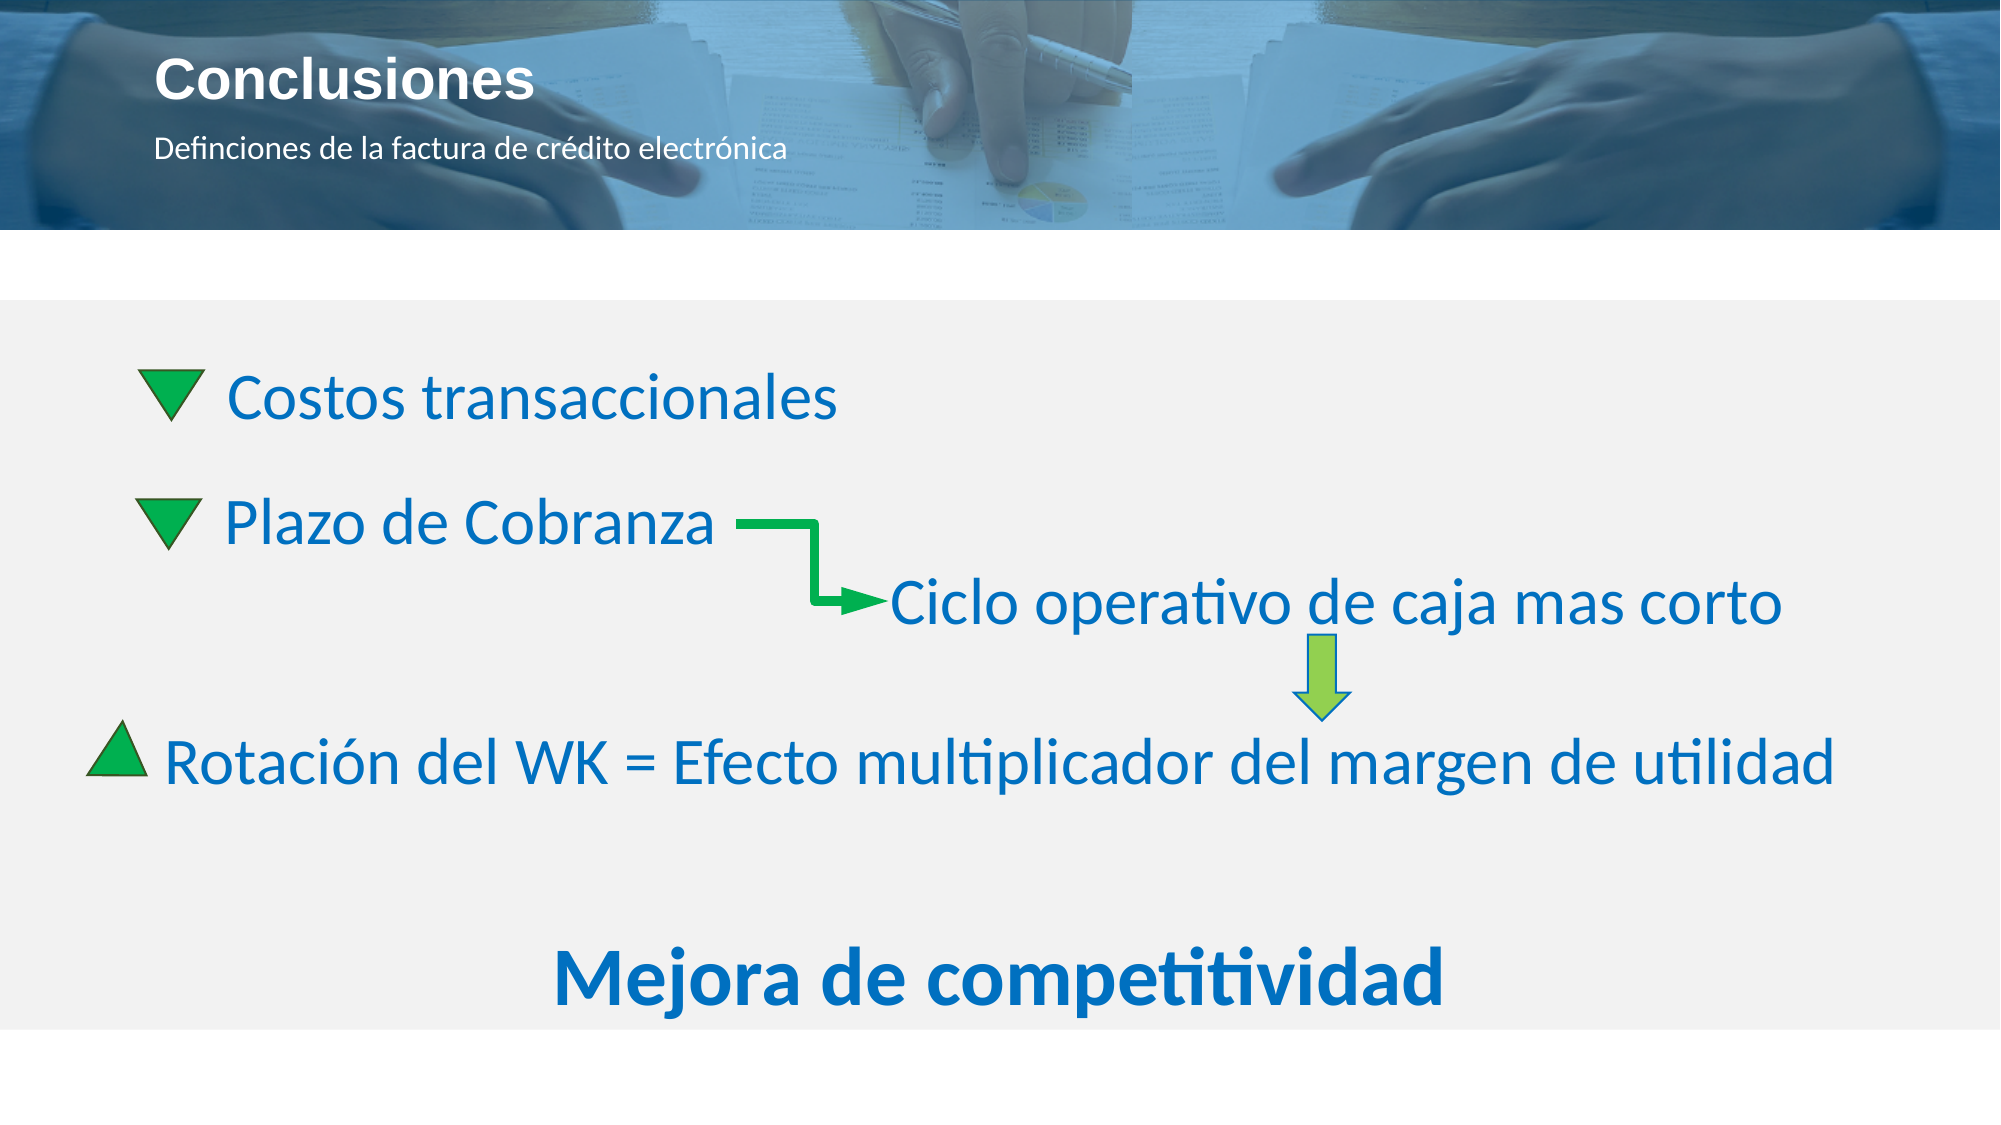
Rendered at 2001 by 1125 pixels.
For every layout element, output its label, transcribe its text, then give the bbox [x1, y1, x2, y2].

text_box Costos transaccionales Plazo de Cobranza Ciclo operativo de caja mas corto Rotación del WK = Efecto multiplicador del margen de utilidad Mejora de competitividad [0, 300, 2000, 1030]
picture [0, 0, 2000, 230]
text_box [137, 369, 206, 422]
text_box [85, 719, 149, 777]
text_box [740, 523, 889, 601]
text_box [1291, 633, 1353, 723]
text_box [134, 498, 203, 551]
